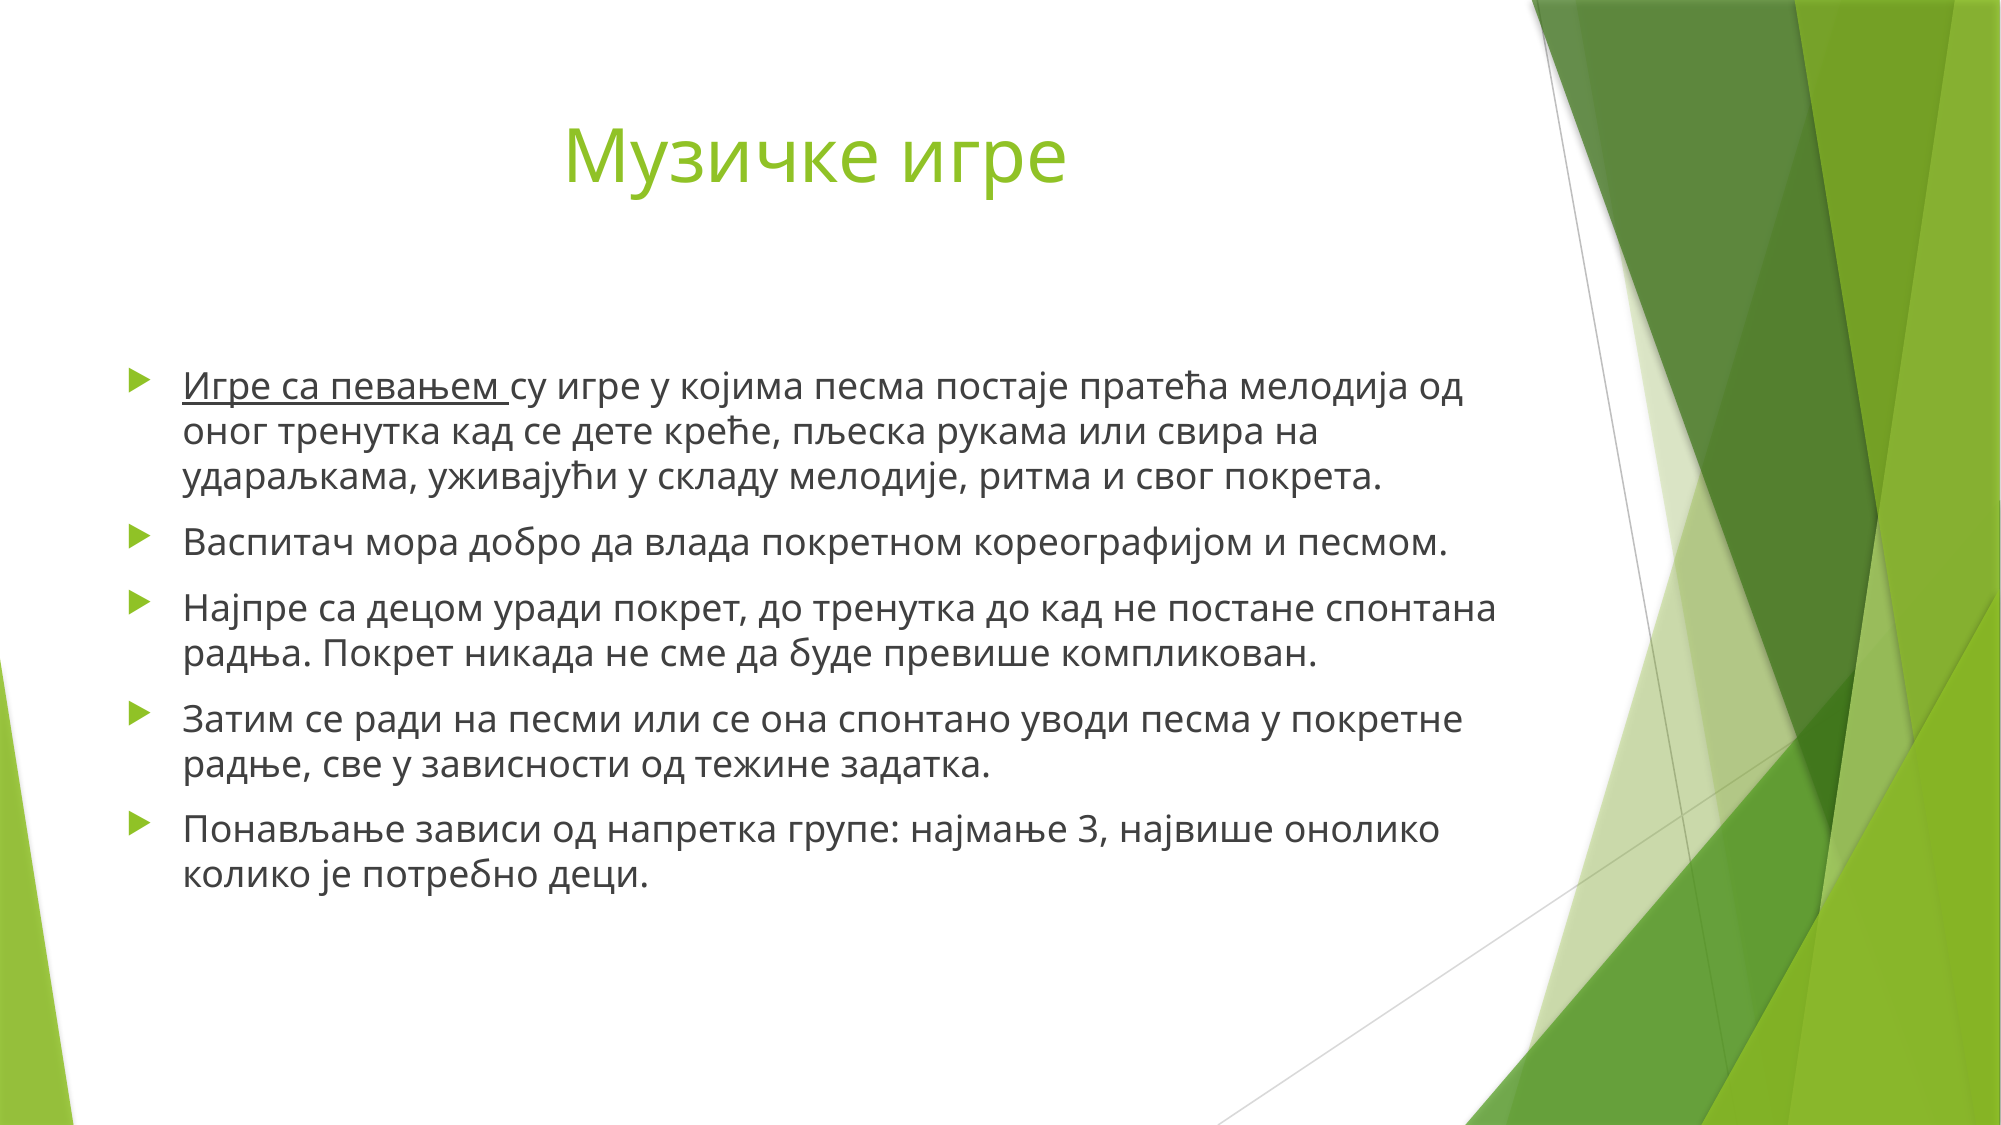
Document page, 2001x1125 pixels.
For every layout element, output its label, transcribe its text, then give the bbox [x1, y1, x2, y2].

list Игре са певањем су игре у којима песма постаје пратећа мелодија од оног тренутка кад се дете креће, пљеска рукама или свира на удараљкама, уживајући у складу мелодије, ритма и свог покрета. Васпитач мора добро да влада покретном кореографијом и песмом. Најпре са децом уради покрет, до тренутка до кад не постане спонтана радња. Покрет никада не сме да буде превише компликован. Затим се ради на песми или се она спонтано уводи песма у покретне радње, све у зависности од тежине задатка. Понављање зависи од напретка групе: најмање 3, највише онолико колико је потребно деци. [111, 354, 1522, 992]
title Музичке игре [111, 99, 1522, 317]
